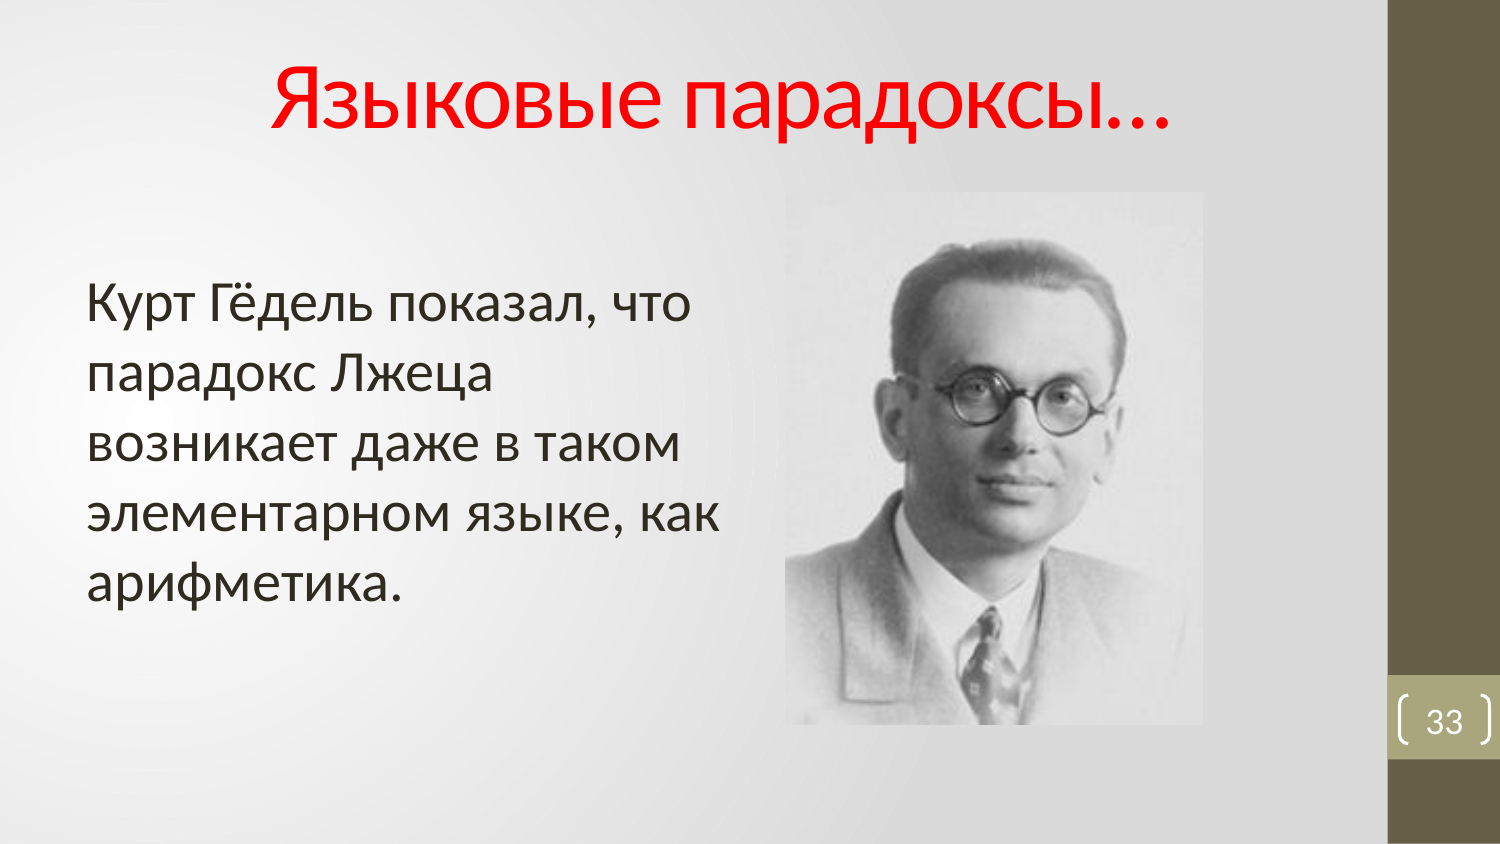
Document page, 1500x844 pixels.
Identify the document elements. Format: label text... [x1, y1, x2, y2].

slide_number 33 [1397, 693, 1492, 746]
title Языковые парадоксы… [76, 20, 1365, 161]
picture [784, 192, 1203, 725]
list Курт Гёдель показал, что парадокс Лжеца возникает даже в таком элементарном языке, как арифметика. [53, 173, 774, 812]
